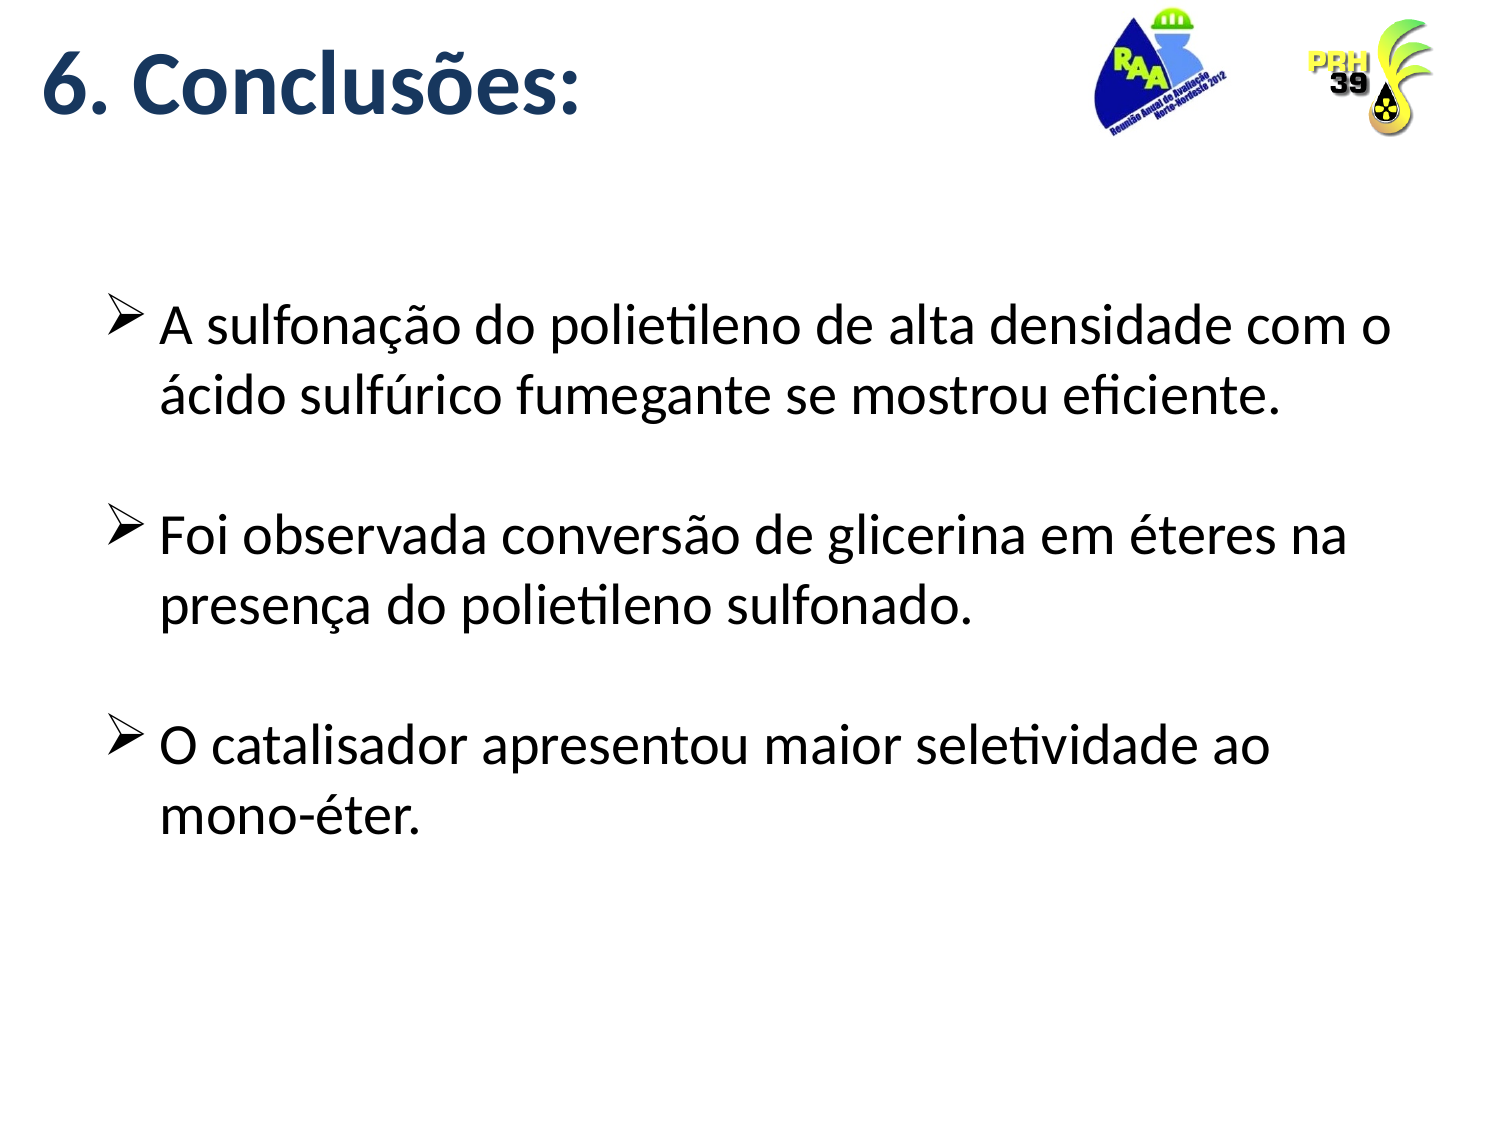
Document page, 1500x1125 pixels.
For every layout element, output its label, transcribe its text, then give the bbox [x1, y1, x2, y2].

text_box [27, 10, 1478, 154]
text_box 6. Conclusões: [41, 16, 1057, 140]
picture [1304, 19, 1436, 138]
picture [1066, 0, 1251, 137]
text_box A sulfonação do polietileno de alta densidade com o ácido sulfúrico fumegante se mostrou eficiente. Foi observada conversão de glicerina em éteres na presença do polietileno sulfonado. O catalisador apresentou maior seletividade ao mono-éter. [88, 278, 1412, 924]
